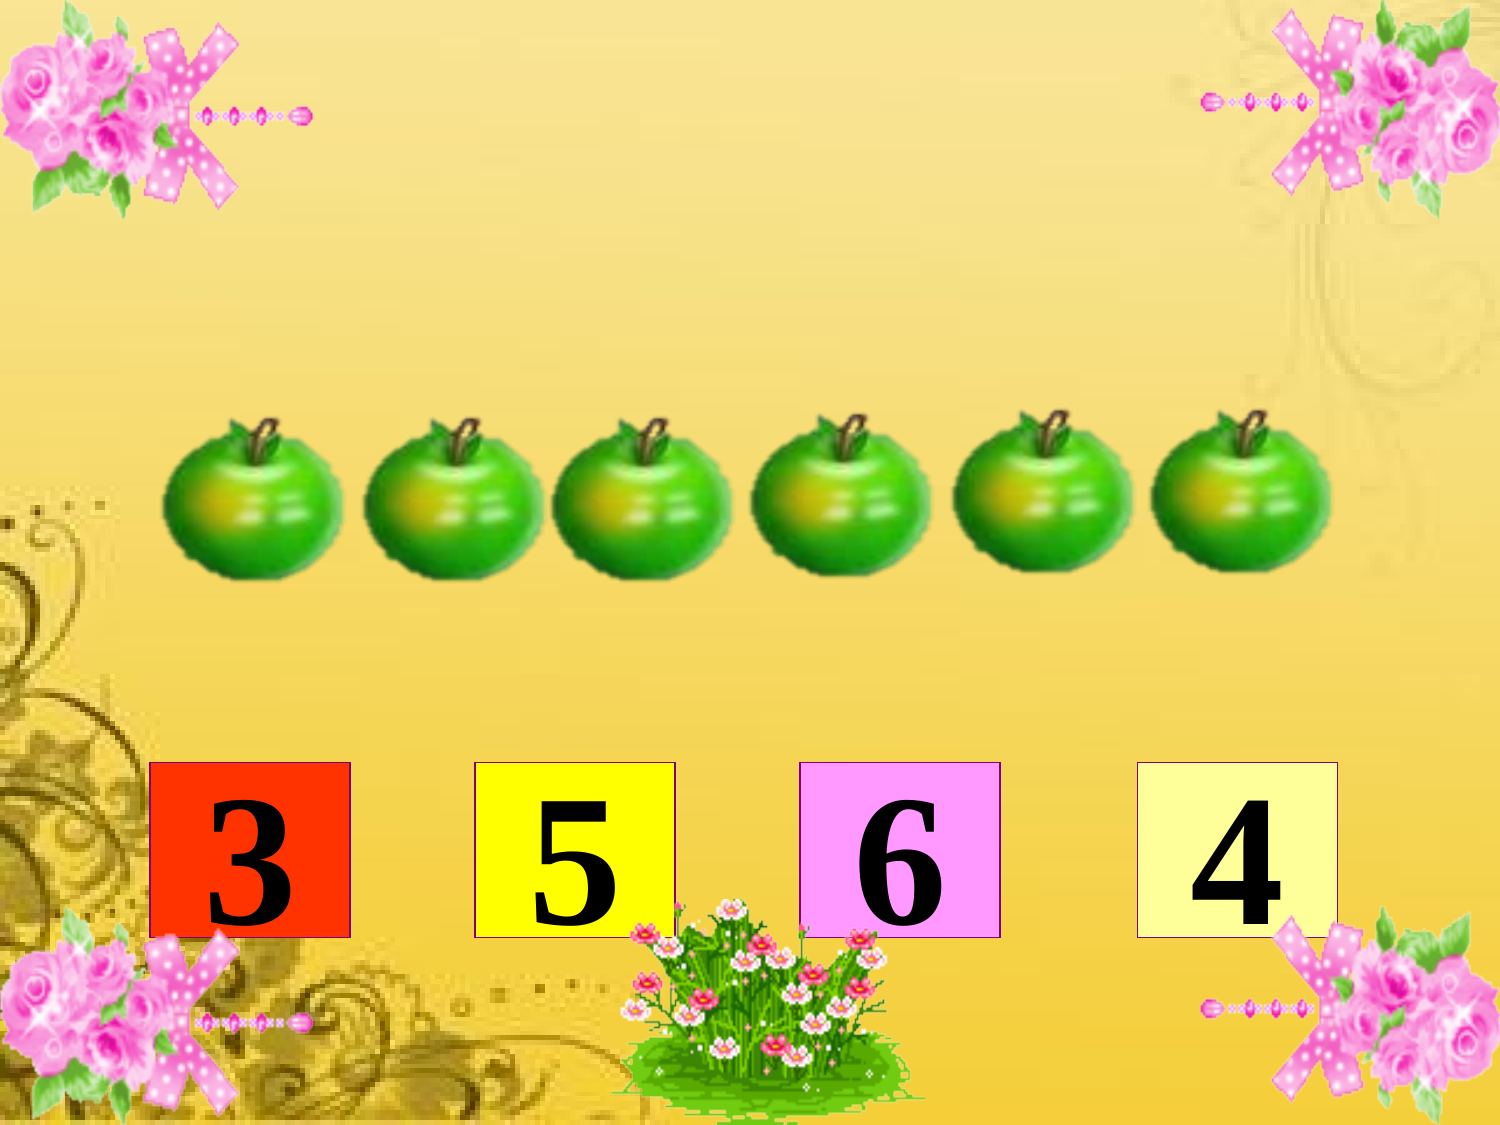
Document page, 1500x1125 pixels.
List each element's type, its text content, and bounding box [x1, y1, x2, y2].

text_box 4 [1137, 762, 1338, 938]
text_box 6 [800, 762, 1000, 938]
picture [0, 0, 1500, 1125]
text_box 5 [474, 762, 675, 938]
text_box 3 [150, 762, 350, 938]
